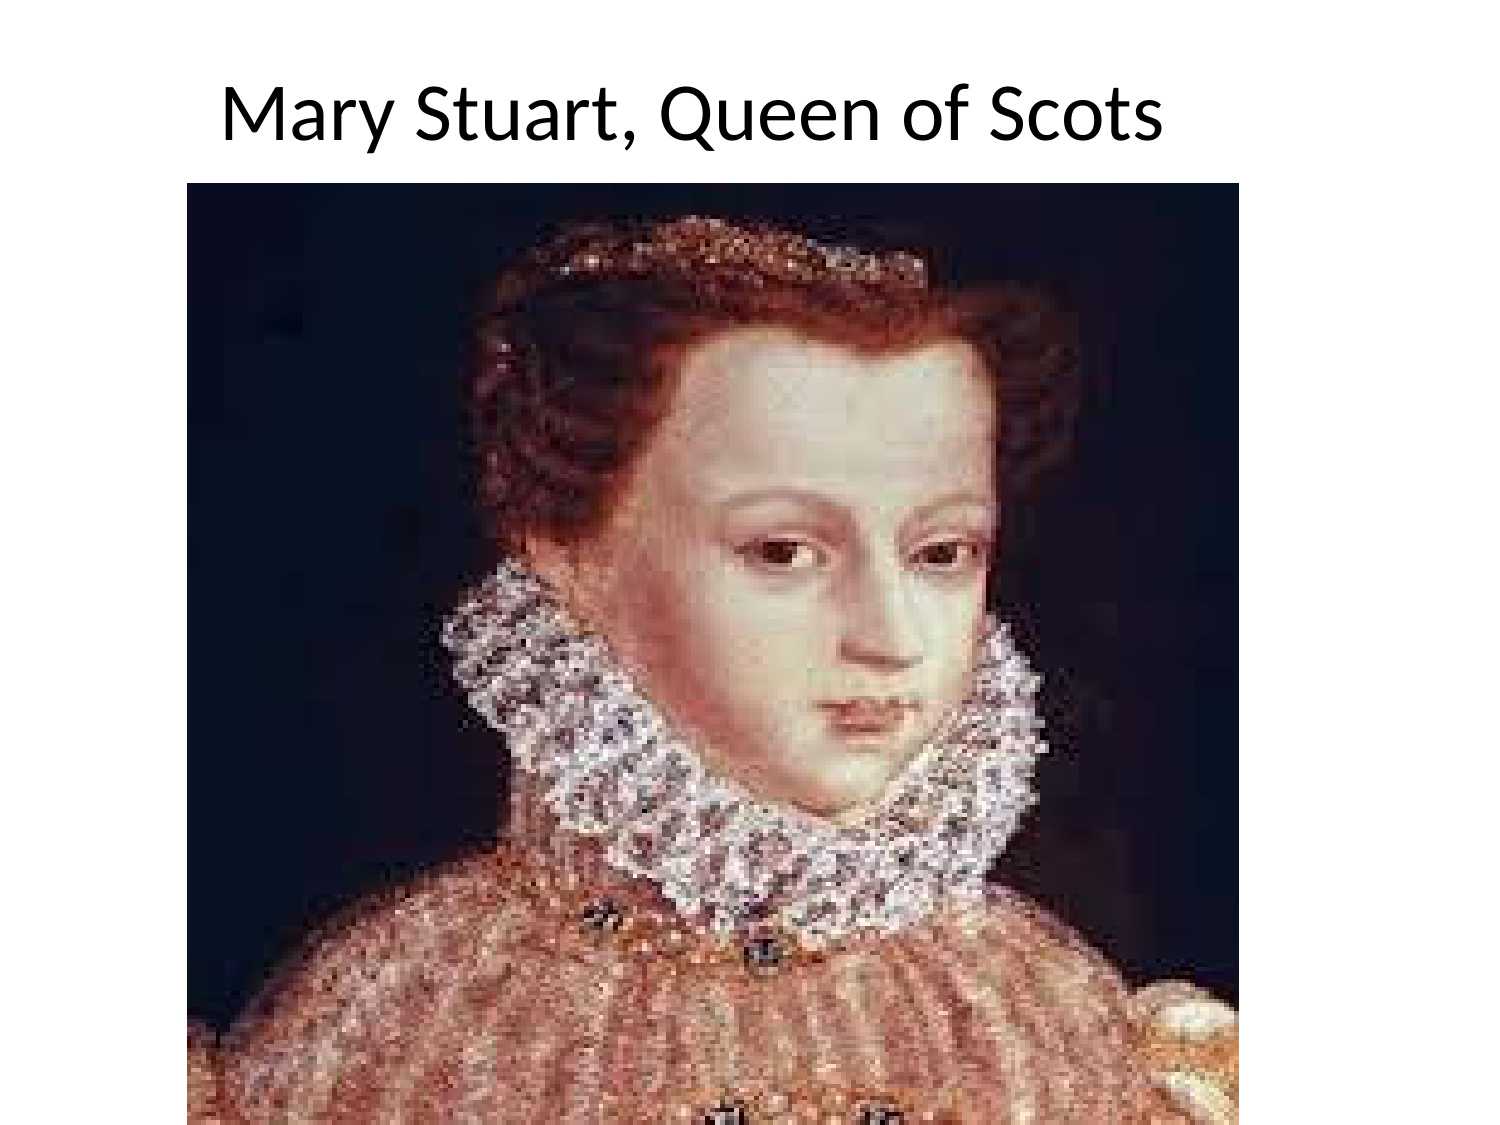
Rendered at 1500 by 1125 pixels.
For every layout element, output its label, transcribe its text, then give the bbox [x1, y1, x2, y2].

title Mary Stuart, Queen of Scots [171, 38, 1213, 176]
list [187, 183, 1239, 1125]
